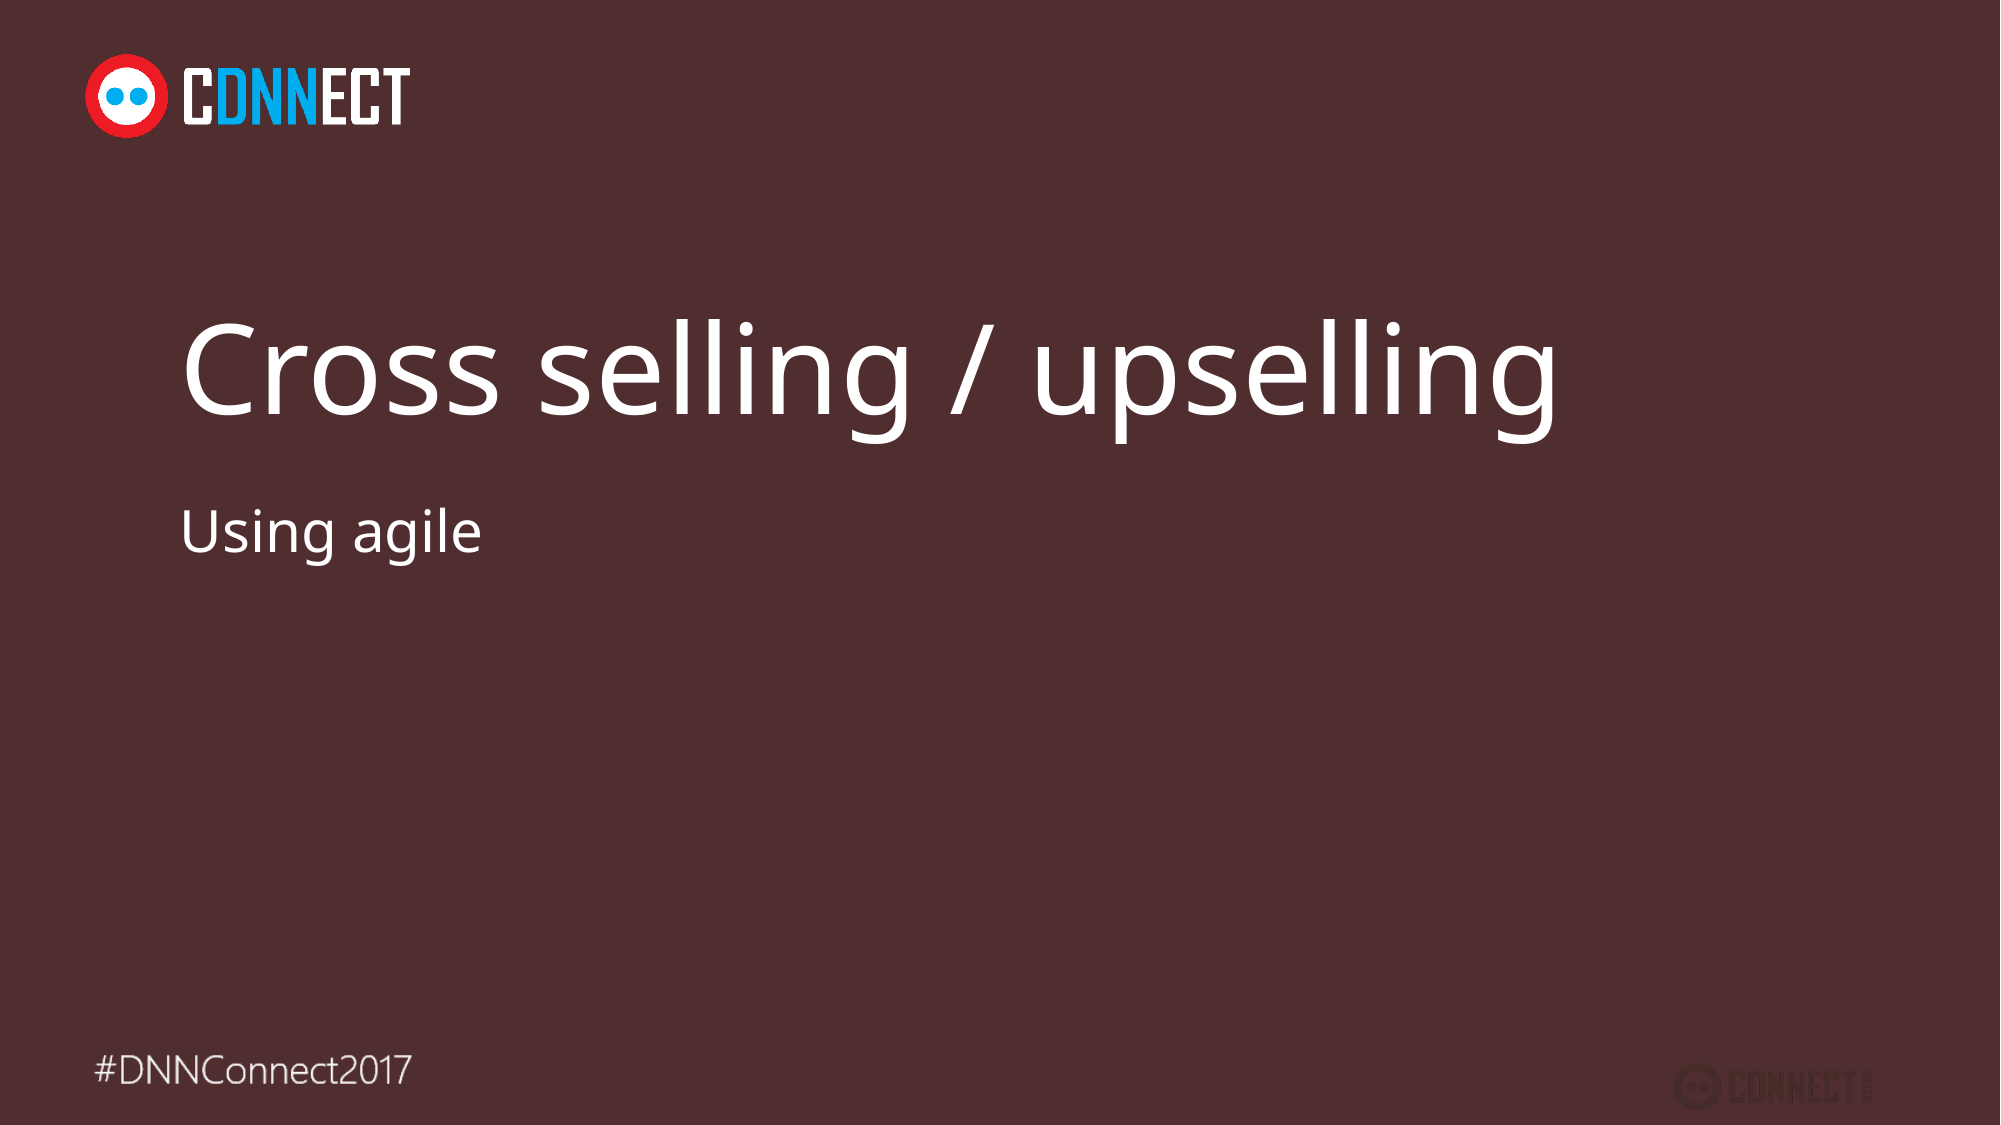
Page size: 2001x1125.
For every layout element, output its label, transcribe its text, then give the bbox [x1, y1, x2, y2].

picture [1674, 1063, 1872, 1110]
picture [85, 54, 414, 138]
text_box Using agile [164, 494, 1665, 806]
picture [77, 1034, 421, 1104]
title Cross selling / upselling [164, 270, 1665, 478]
